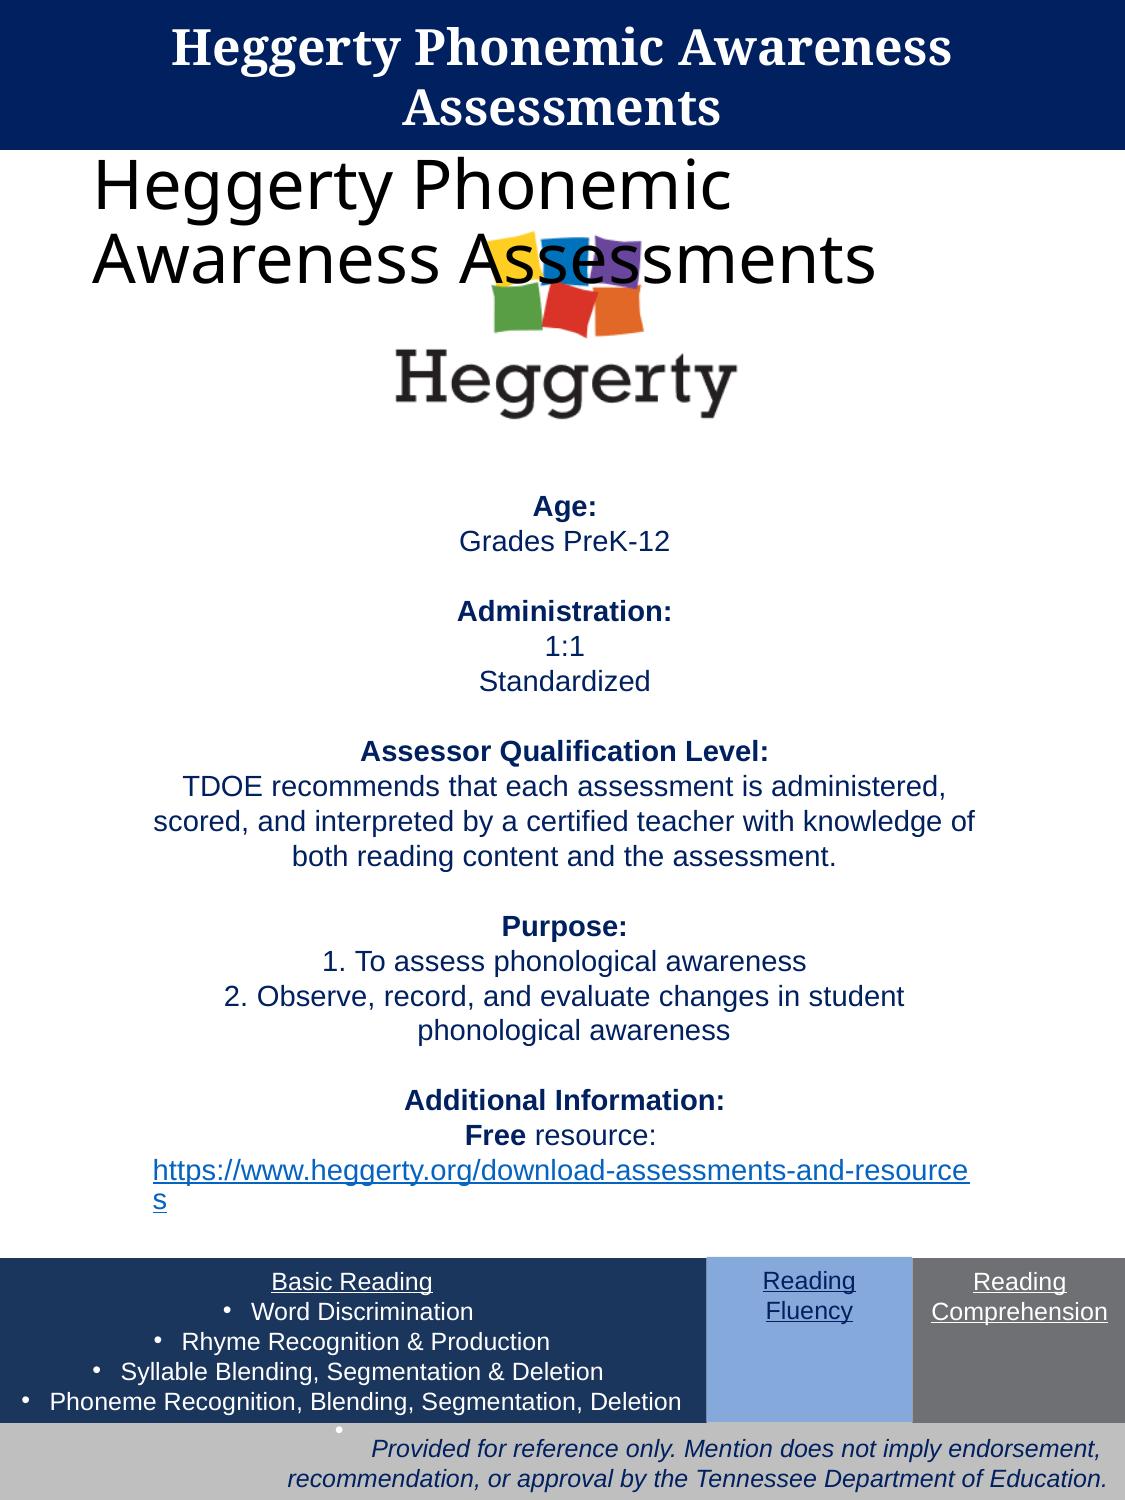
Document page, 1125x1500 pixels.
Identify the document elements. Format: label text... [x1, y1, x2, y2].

text_box Reading Fluency [706, 1256, 913, 1422]
text_box Age: Grades PreK-12 Administration: 1:1 Standardized Assessor Qualification Level: TDOE recommends that each assessment is administered, scored, and interpreted by a certified teacher with knowledge of both reading content and the assessment. Purpose: To assess phonological awareness Observe, record, and evaluate changes in student phonological awareness Additional Information: Free resource: https://www.heggerty.org/download-assessments-and-resources [138, 479, 992, 1194]
title Heggerty Phonemic Awareness Assessments [77, 79, 1048, 370]
text_box Heggerty Phonemic Awareness Assessments [0, 0, 1125, 151]
text_box Provided for reference only. Mention does not imply endorsement, recommendation, or approval by the Tennessee Department of Education. [0, 1422, 1125, 1500]
picture [313, 194, 816, 436]
text_box Basic Reading Word Discrimination Rhyme Recognition & Production Syllable Blending, Segmentation & Deletion Phoneme Recognition, Blending, Segmentation, Deletion [0, 1258, 707, 1423]
text_box Reading Comprehension [912, 1258, 1125, 1423]
